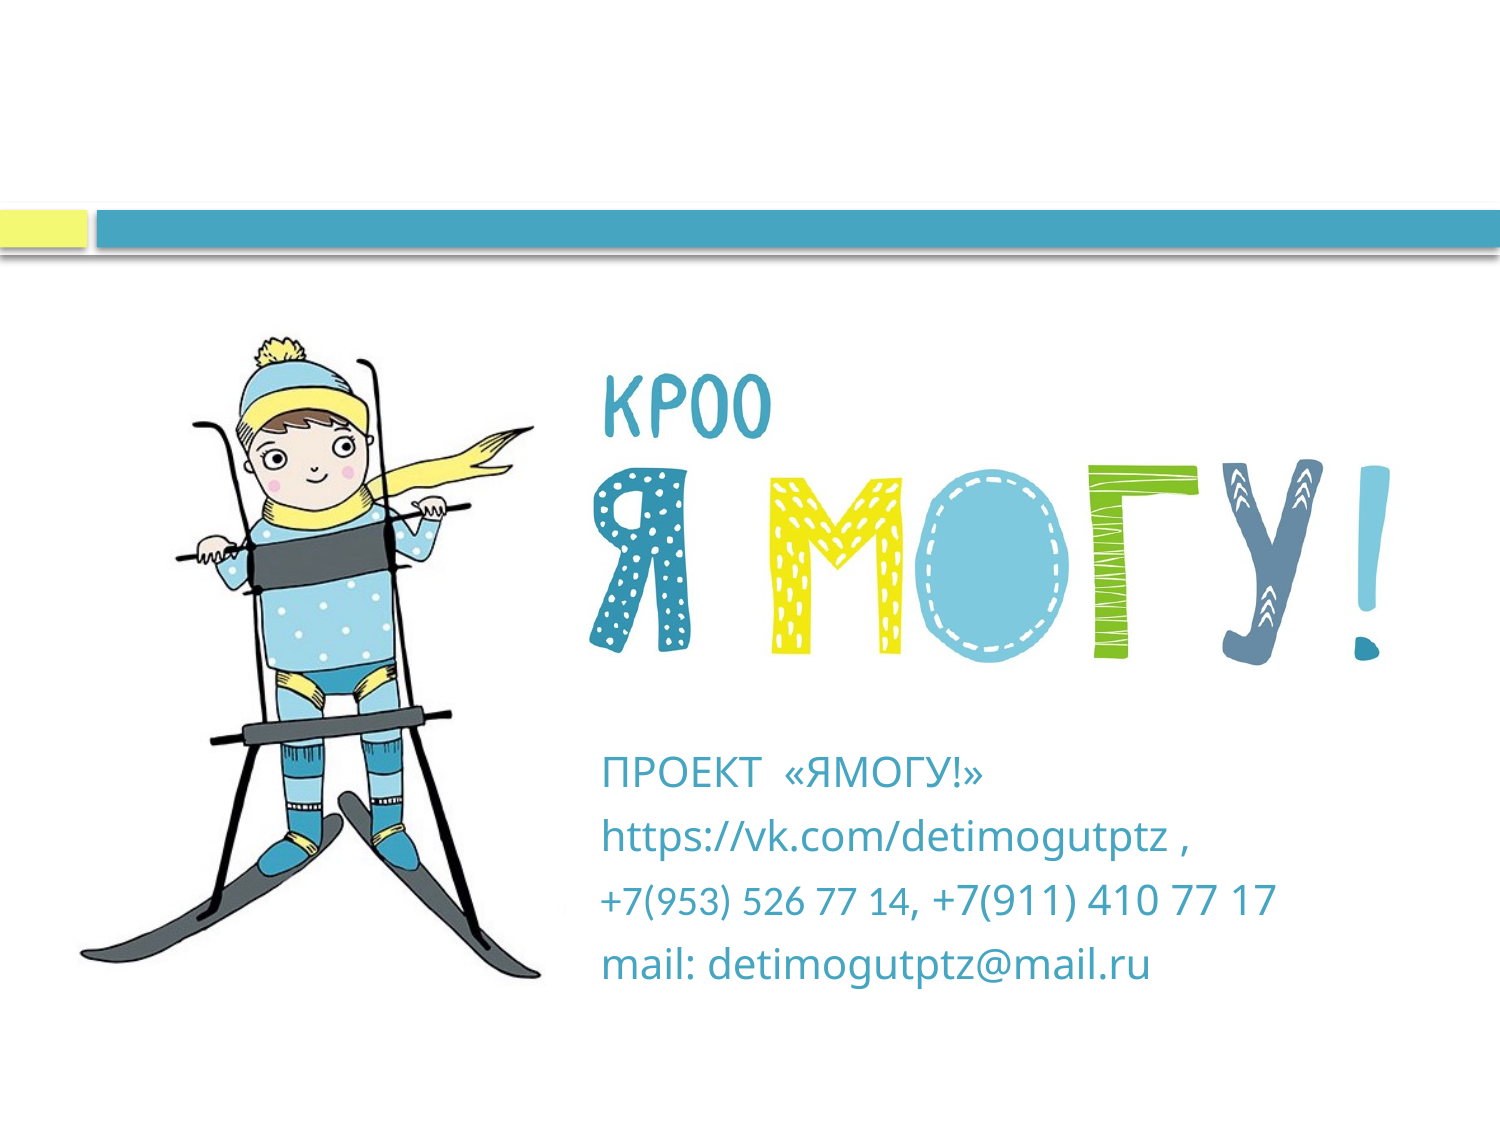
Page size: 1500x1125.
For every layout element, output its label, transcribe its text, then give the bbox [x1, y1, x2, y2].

picture [573, 362, 1410, 682]
list ПРОЕКТ «ЯМОГУ!» https://vk.com/detimogutptz , +7(953) 526 77 14, +7(911) 410 77 17 mail: detimogutptz@mail.ru [585, 738, 1438, 997]
picture [58, 316, 567, 1007]
